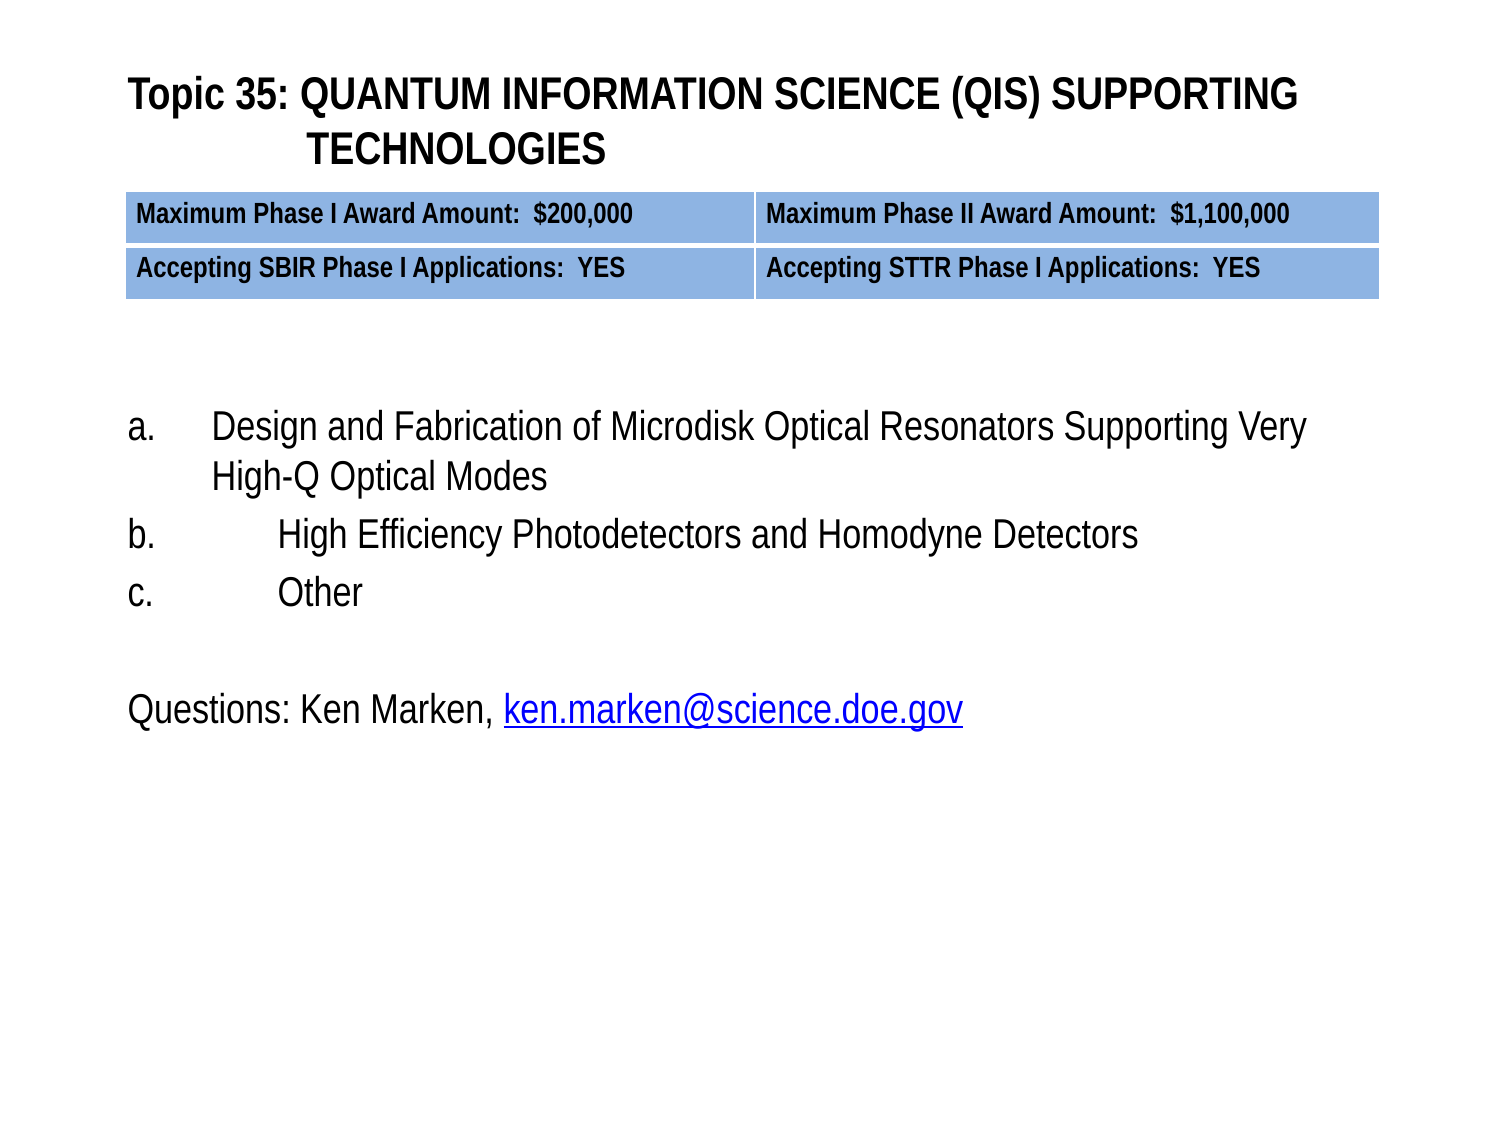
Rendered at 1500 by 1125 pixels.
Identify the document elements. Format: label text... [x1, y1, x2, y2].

table_header Maximum Phase II Award Amount: $1,100,000 [756, 192, 1379, 243]
title Topic 35: QUANTUM INFORMATION SCIENCE (QIS) SUPPORTING TECHNOLOGIES [112, 50, 1463, 188]
subtitle a. Design and Fabrication of Microdisk Optical Resonators Supporting Very High-Q Optical Modes b. High Efficiency Photodetectors and Homodyne Detectors c. Other Questions: Ken Marken, ken.marken@science.doe.gov [112, 337, 1413, 1038]
table_cell Accepting STTR Phase I Applications: YES [756, 248, 1379, 299]
table_header Maximum Phase I Award Amount: $200,000 [126, 192, 754, 243]
table_cell Accepting SBIR Phase I Applications: YES [126, 248, 754, 299]
